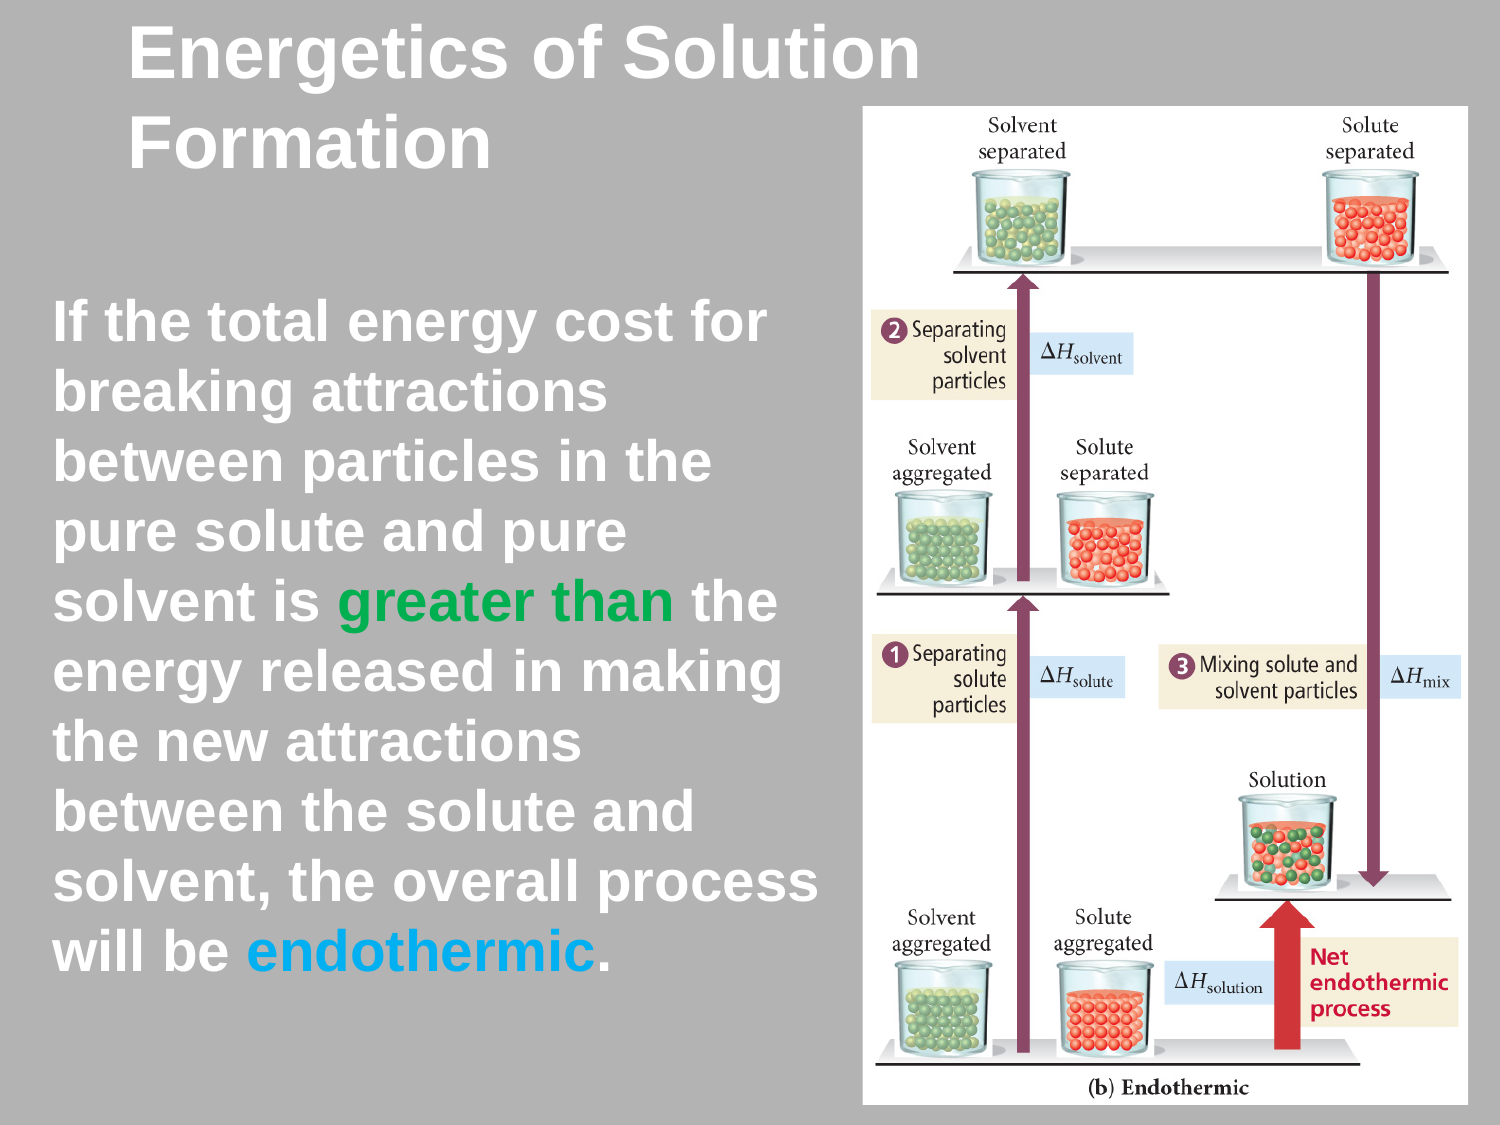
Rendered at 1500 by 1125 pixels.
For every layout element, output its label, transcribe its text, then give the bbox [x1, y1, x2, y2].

picture [862, 106, 1469, 1105]
text_box If the total energy cost for breaking attractions between particles in the pure solute and pure solvent is greater than the energy released in making the new attractions between the solute and solvent, the overall process will be endothermic. [37, 275, 838, 991]
title Energetics of Solution Formation [112, 0, 1388, 188]
